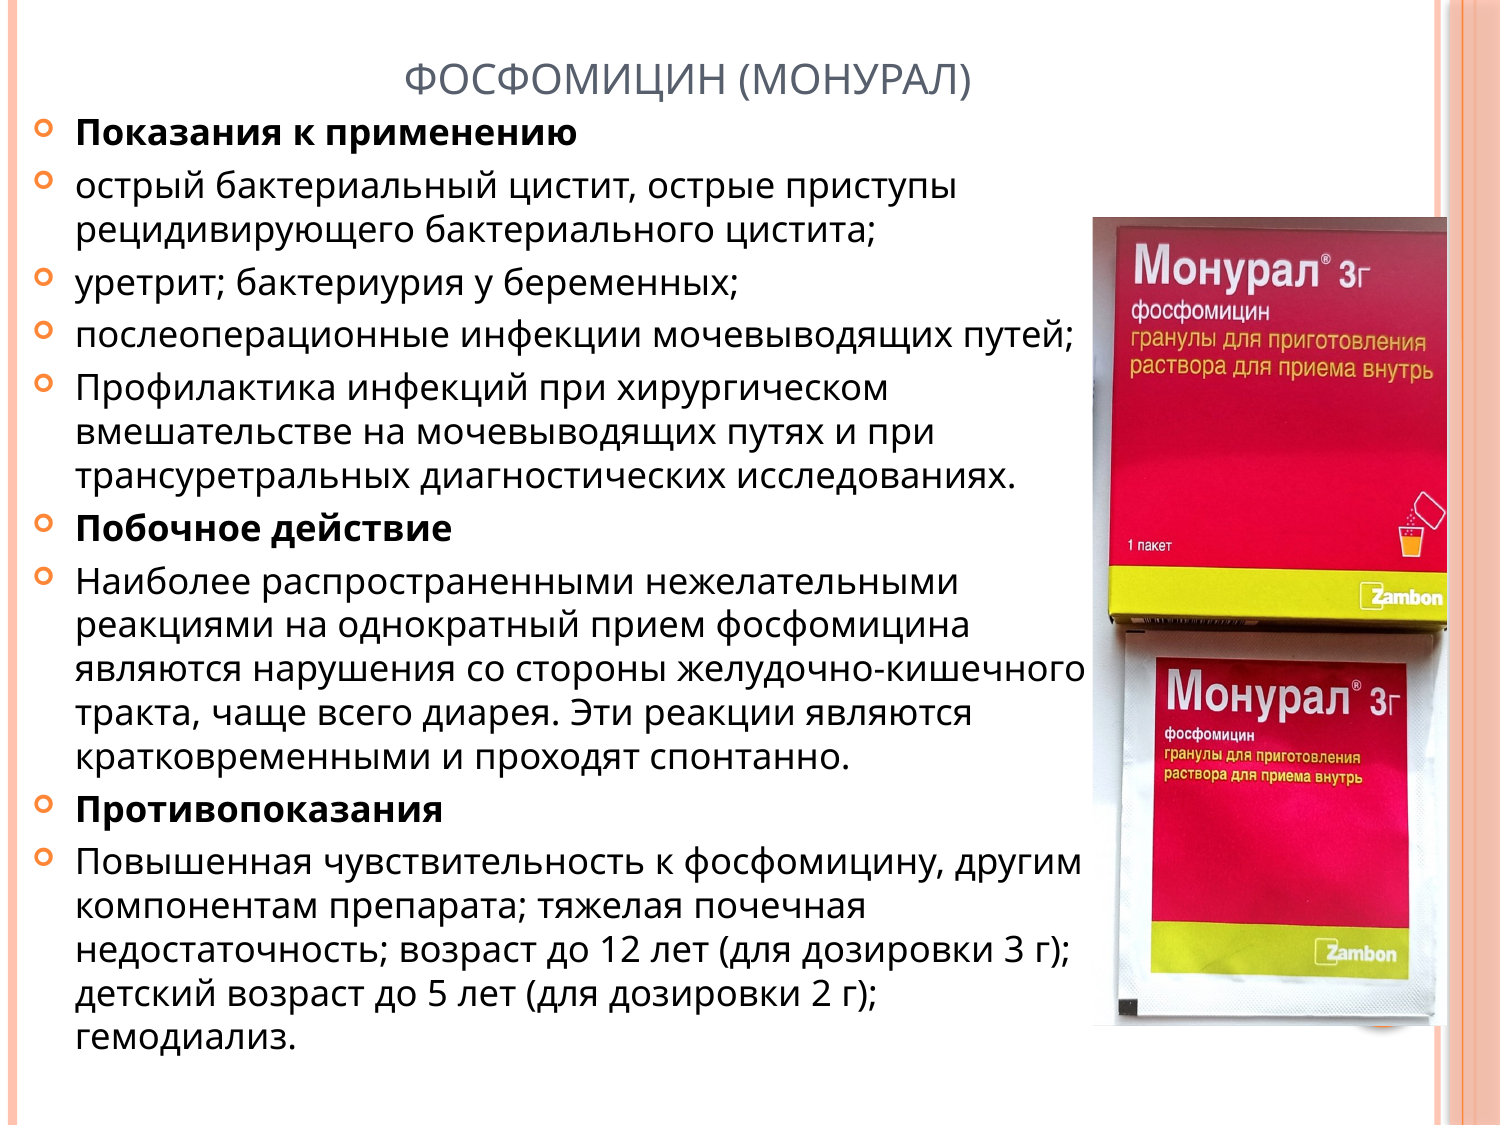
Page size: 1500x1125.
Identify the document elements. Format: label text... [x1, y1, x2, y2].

picture [1092, 217, 1448, 1027]
list Показания к применению острый бактериальный цистит, острые приступы рецидивирующего бактериального цистита; уретрит; бактериурия у беременных; послеоперационные инфекции мочевыводящих путей; Профилактика инфекций при хирургическом вмешательстве на мочевыводящих путях и при трансуретральных диагностических исследованиях. Побочное действие Наиболее распространенными нежелательными реакциями на однократный прием фосфомицина являются нарушения со стороны желудочно-кишечного тракта, чаще всего диарея. Эти реакции являются кратковременными и проходят спонтанно. Противопоказания Повышенная чувствительность к фосфомицину, другим компонентам препарата; тяжелая почечная недостаточность; возраст до 12 лет (для дозировки 3 г); детский возраст до 5 лет (для дозировки 2 г); гемодиализ. [17, 101, 1105, 1118]
title Фосфомицин (МОНУРАЛ) [75, 45, 1300, 161]
